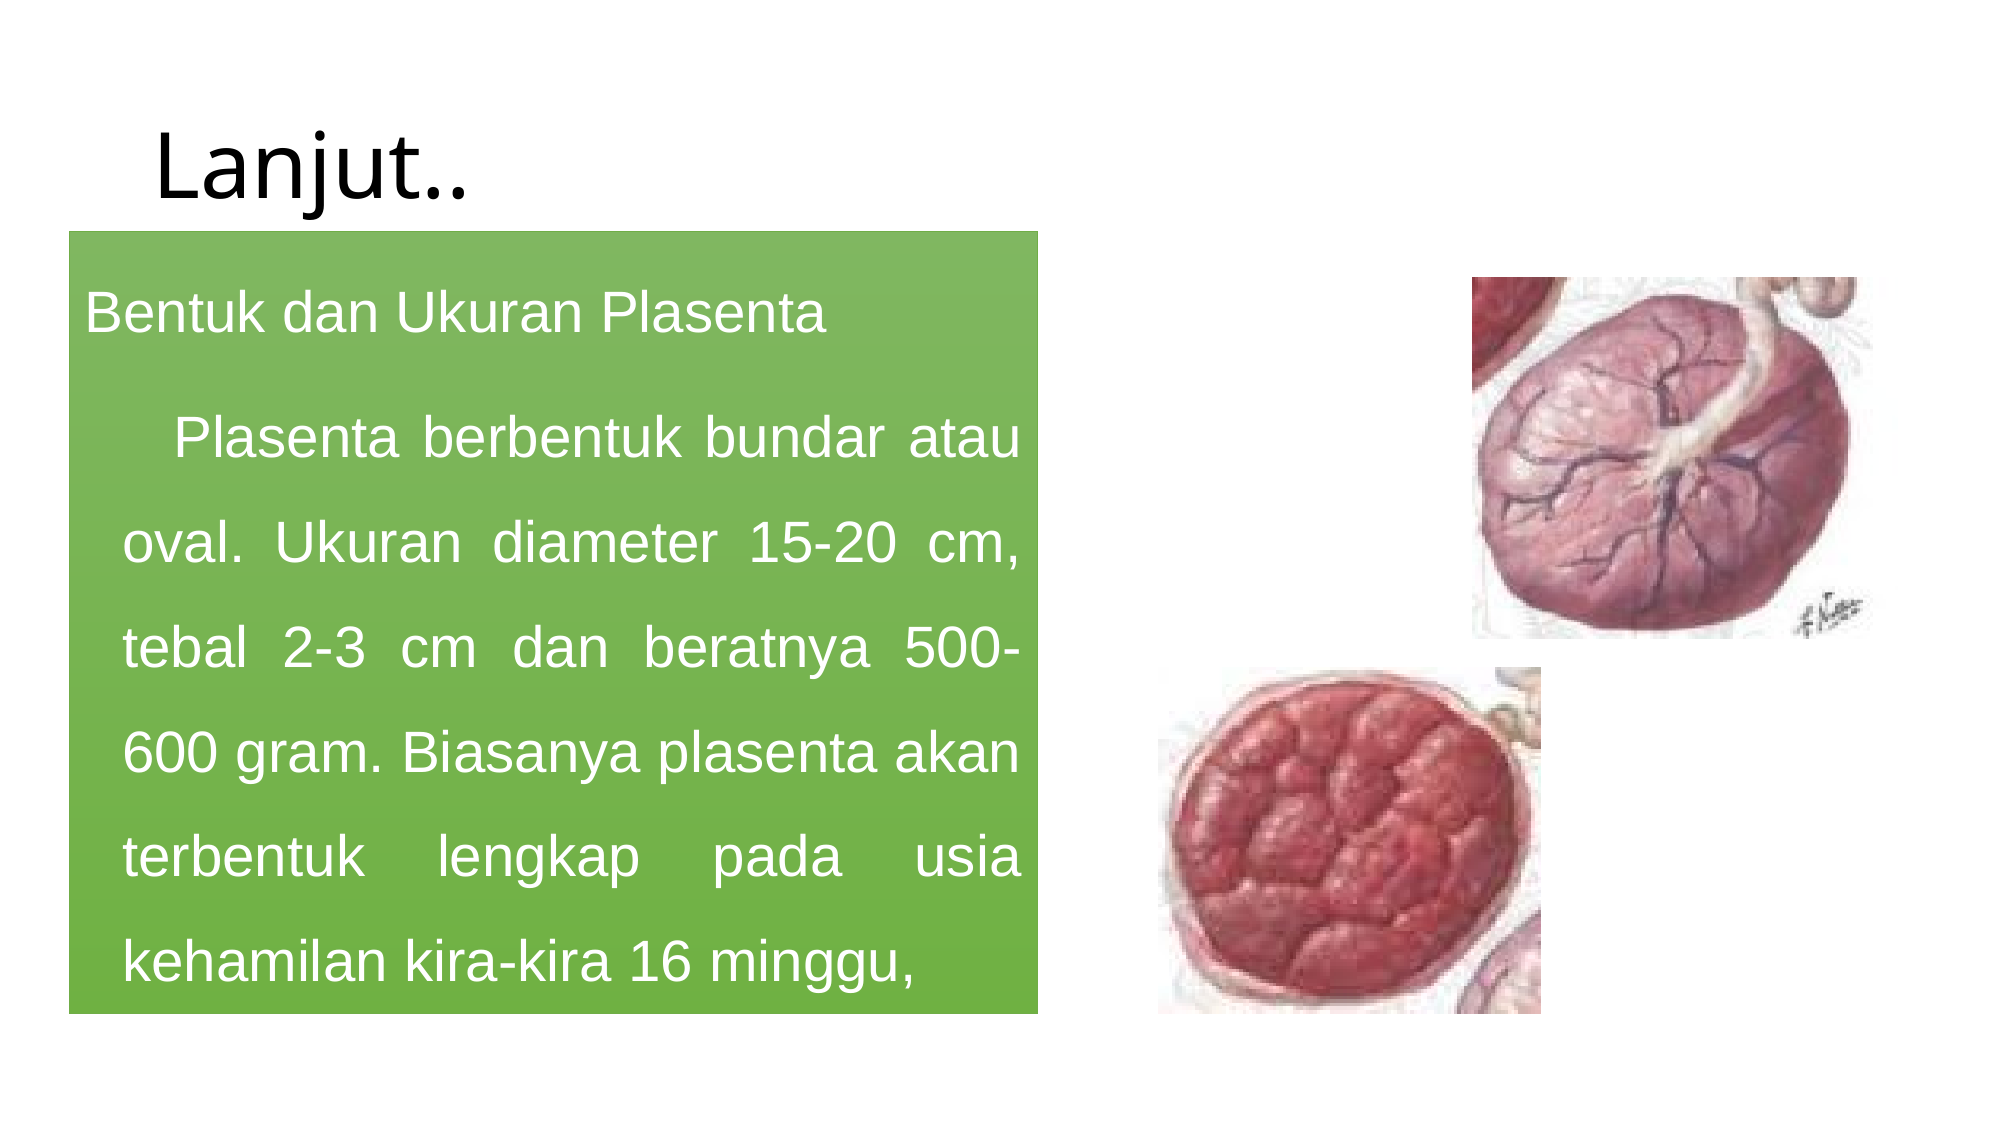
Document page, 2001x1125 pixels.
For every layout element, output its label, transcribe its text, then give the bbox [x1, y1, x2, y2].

picture [1472, 277, 1908, 639]
title Lanjut.. [137, 59, 1863, 278]
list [1158, 667, 1541, 1014]
list Bentuk dan Ukuran Plasenta Plasenta berbentuk bundar atau oval. Ukuran diameter 15-20 cm, tebal 2-3 cm dan beratnya 500-600 gram. Biasanya plasenta akan terbentuk lengkap pada usia kehamilan kira-kira 16 minggu, [69, 231, 1038, 1014]
